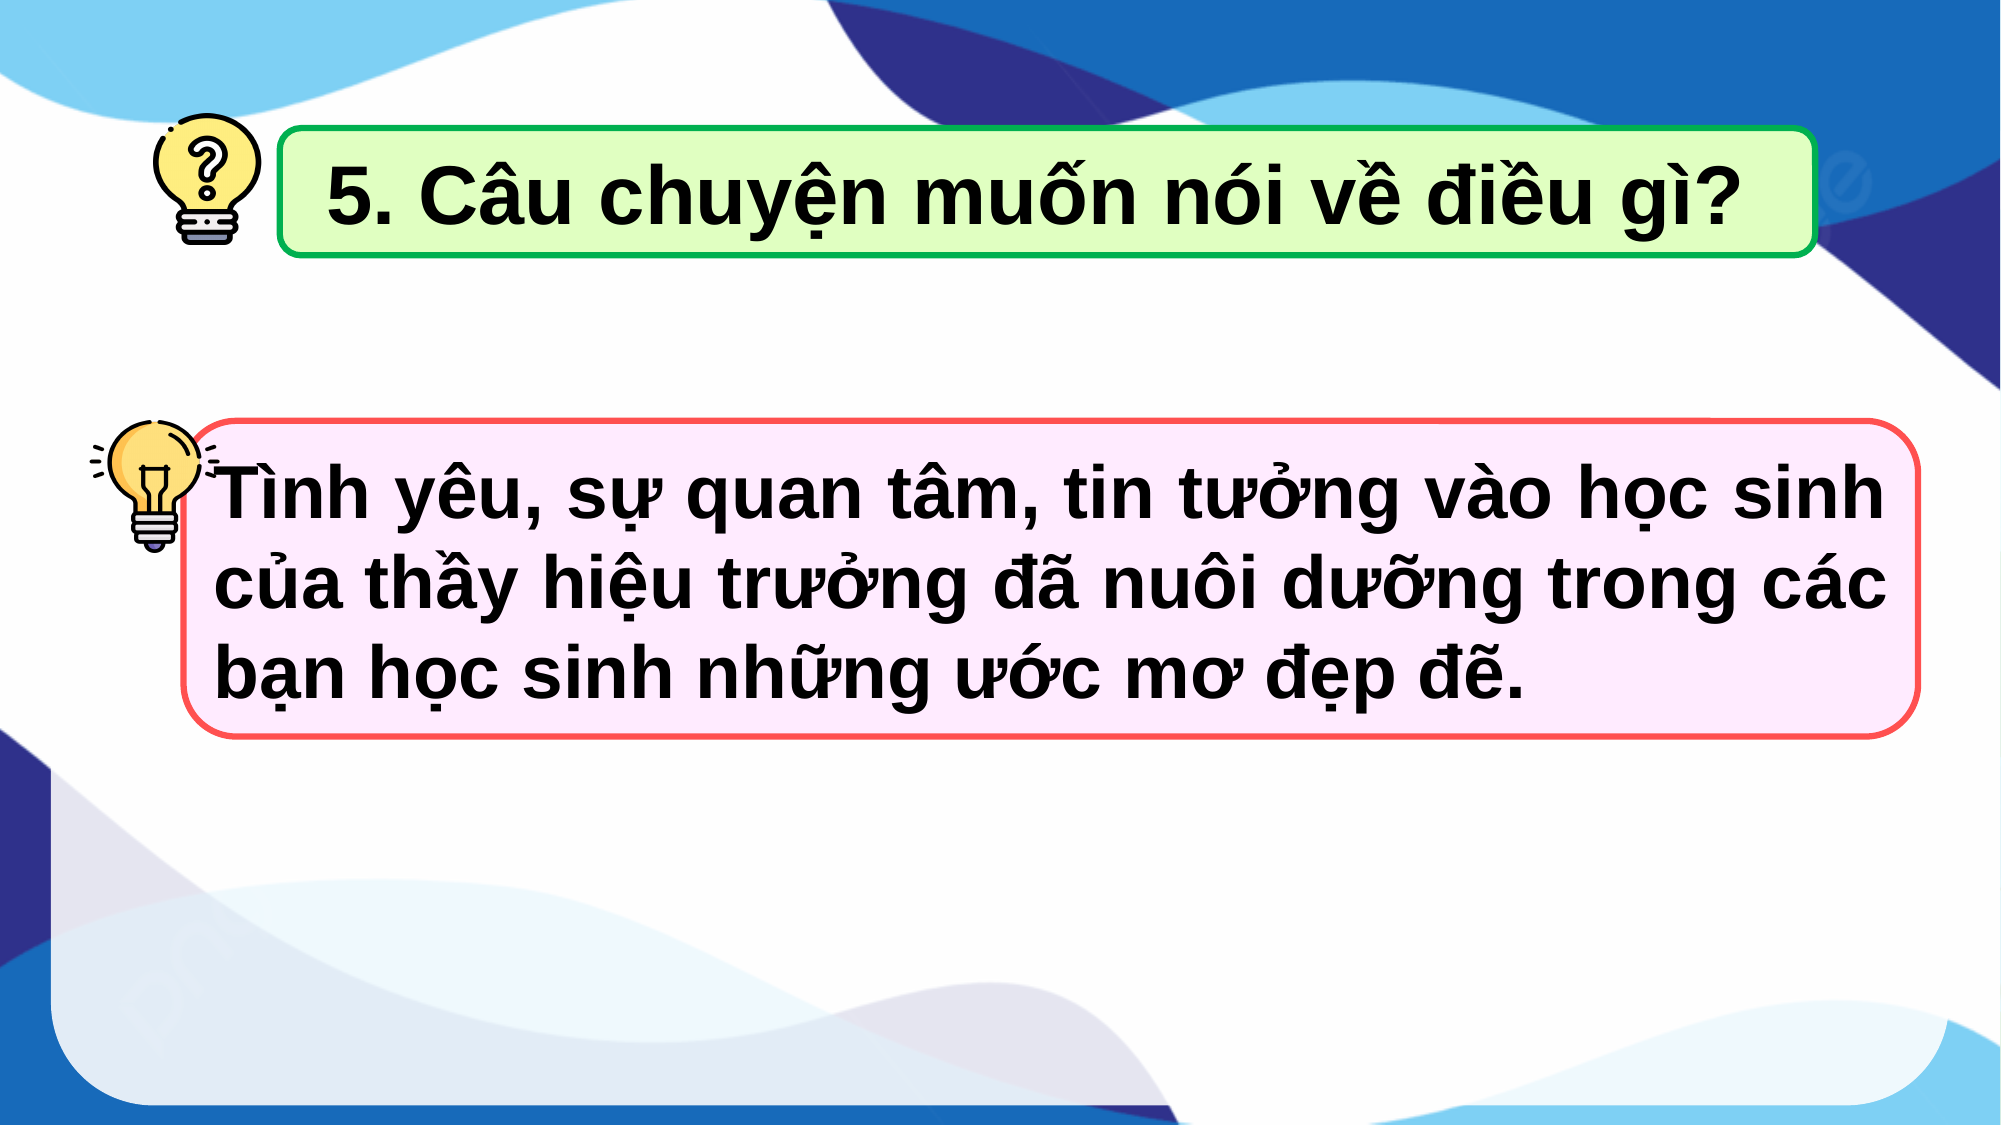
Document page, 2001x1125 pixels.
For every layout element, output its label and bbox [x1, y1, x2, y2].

text_box [49, 305, 1951, 1107]
picture [0, 0, 2001, 1125]
text_box [133, 112, 1816, 258]
text_box [81, 420, 1919, 740]
